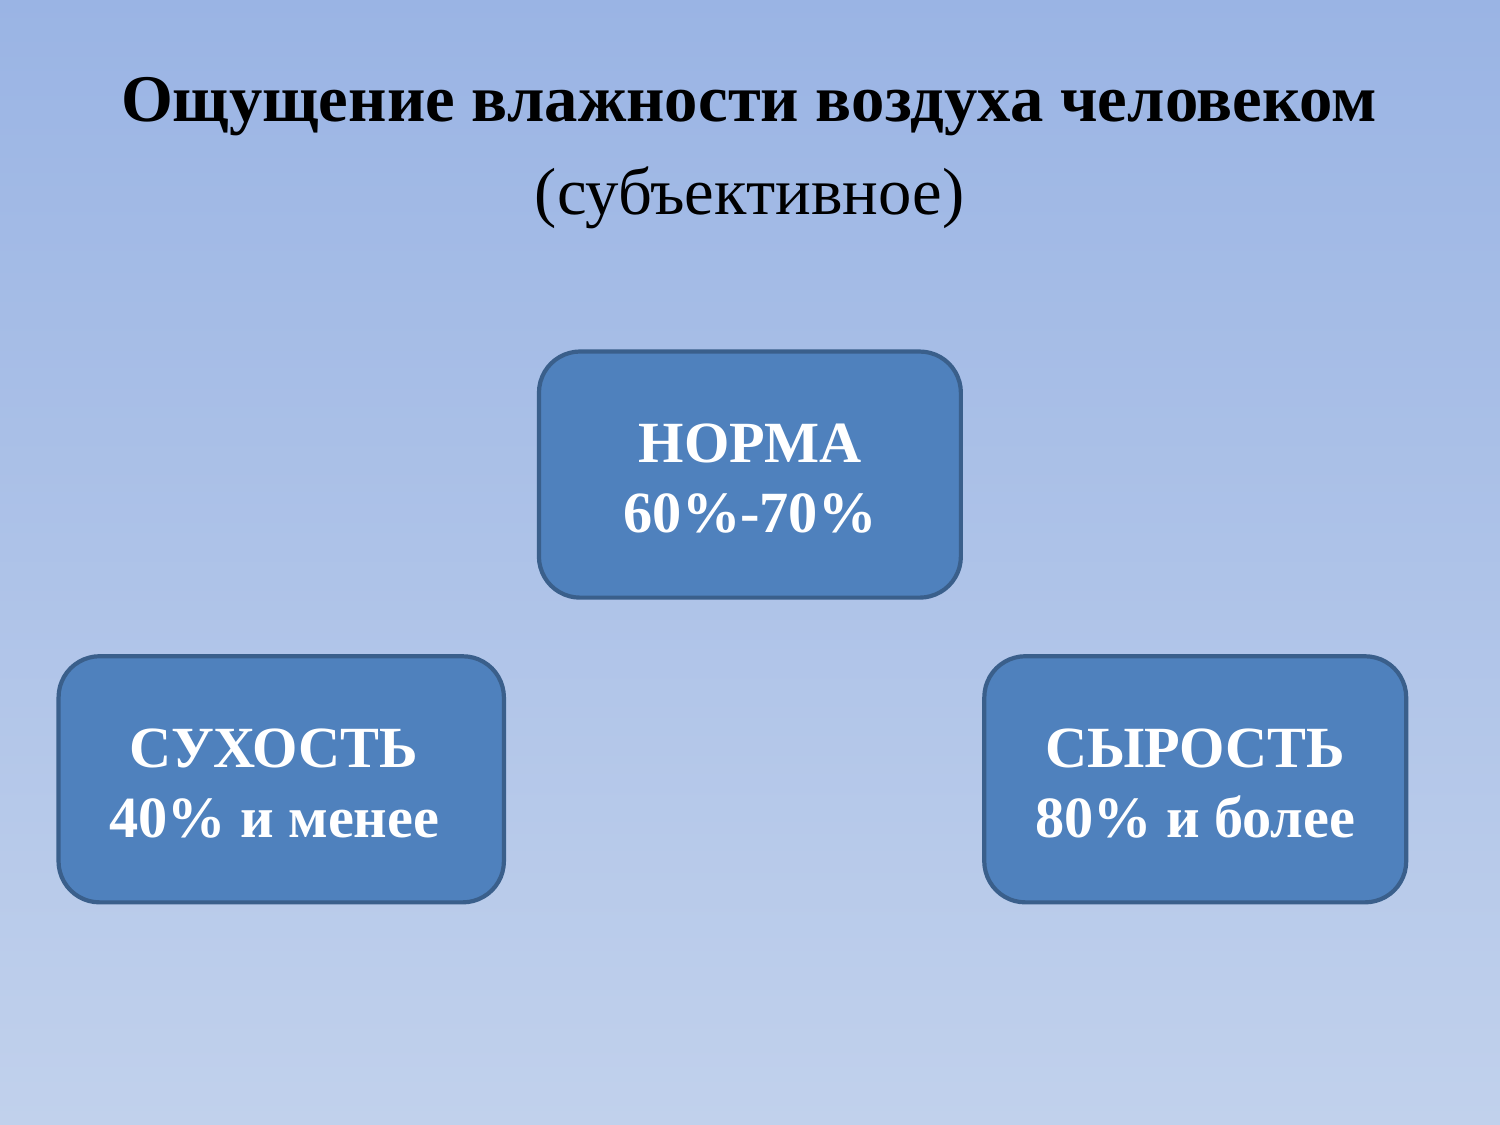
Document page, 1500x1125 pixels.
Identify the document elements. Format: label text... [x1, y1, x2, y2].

text_box СЫРОСТЬ 80% и более [982, 654, 1409, 905]
text_box СУХОСТЬ 40% и менее [56, 654, 507, 905]
text_box НОРМА 60%-70% [536, 349, 963, 600]
list Ощущение влажности воздуха человеком (субъективное) [74, 46, 1426, 1067]
